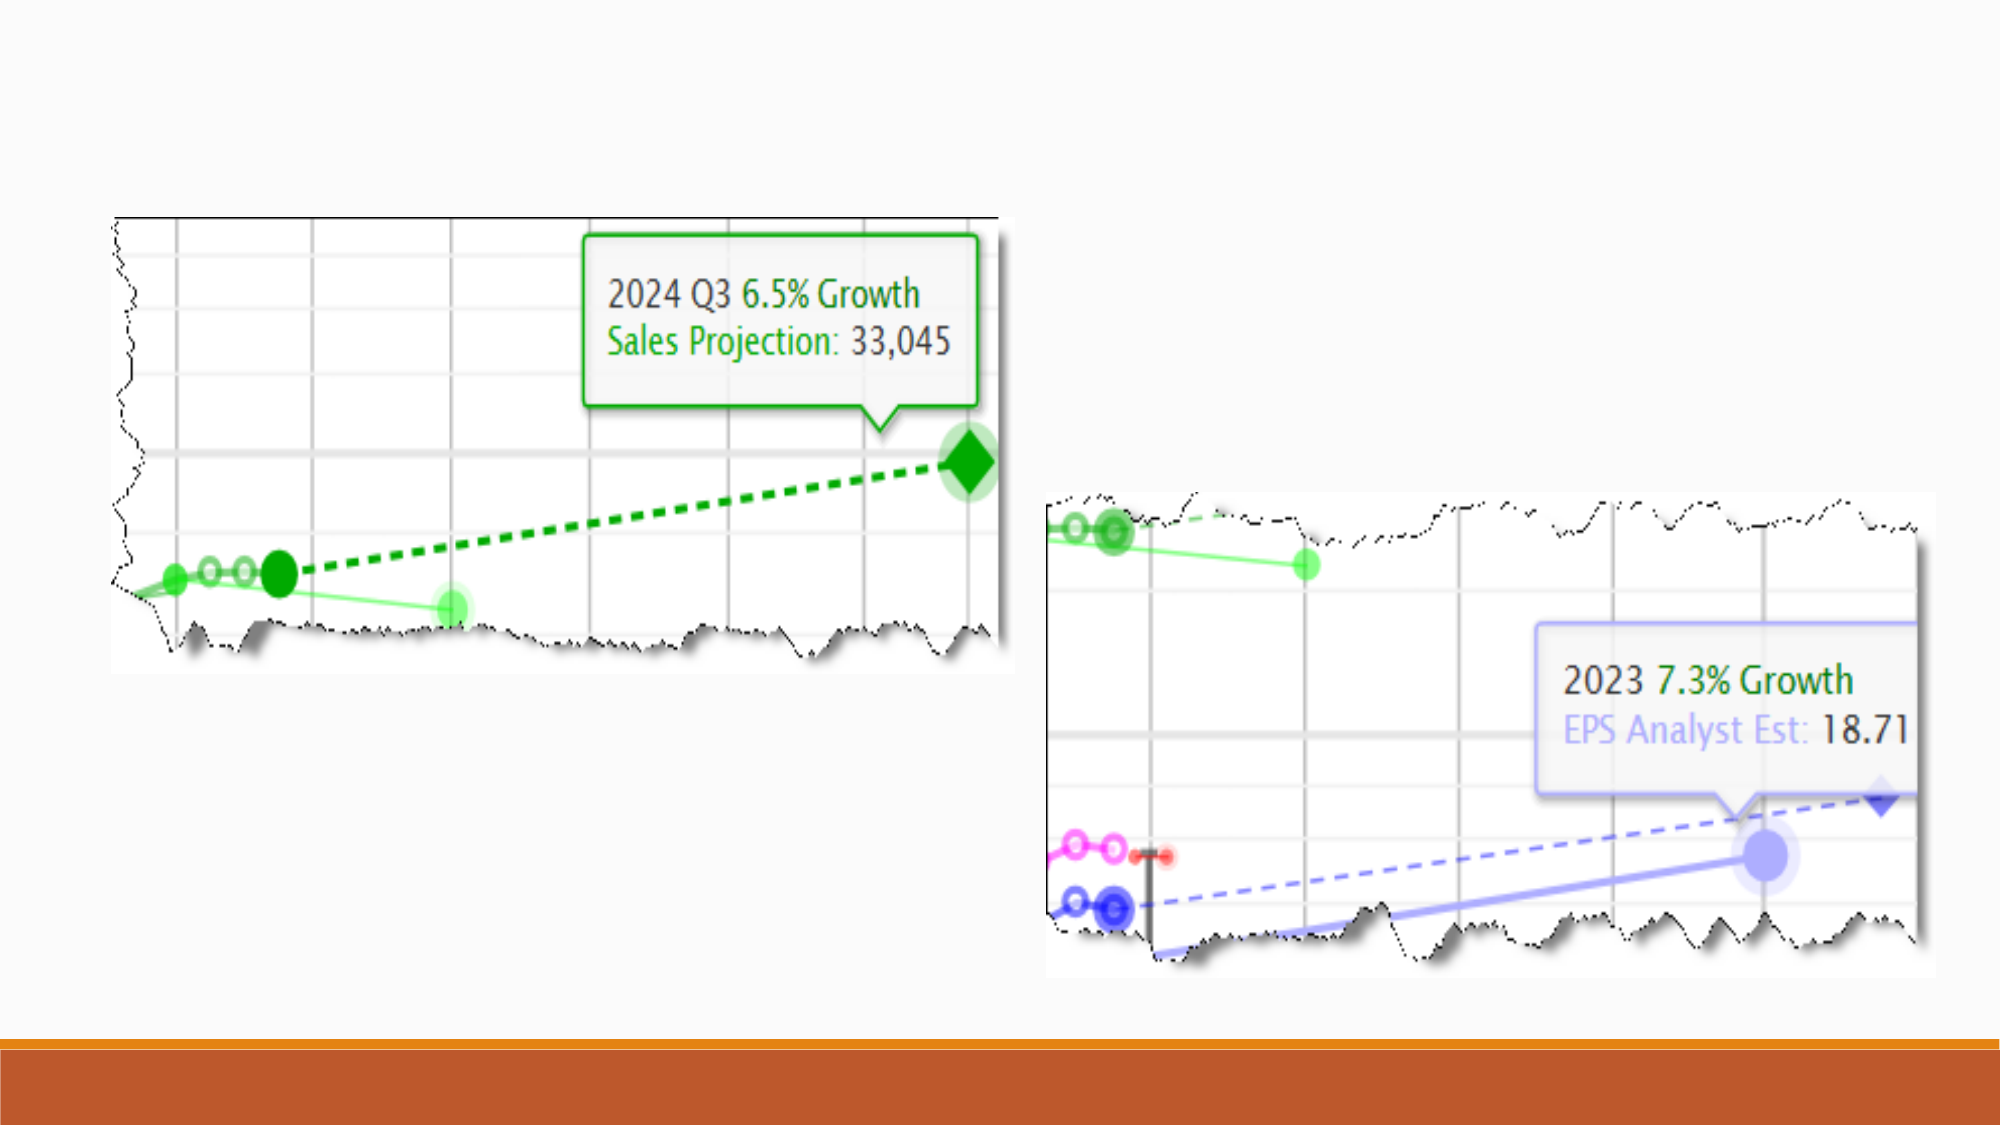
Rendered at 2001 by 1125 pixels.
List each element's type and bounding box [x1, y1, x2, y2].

picture [110, 217, 1016, 675]
picture [1045, 491, 1936, 979]
